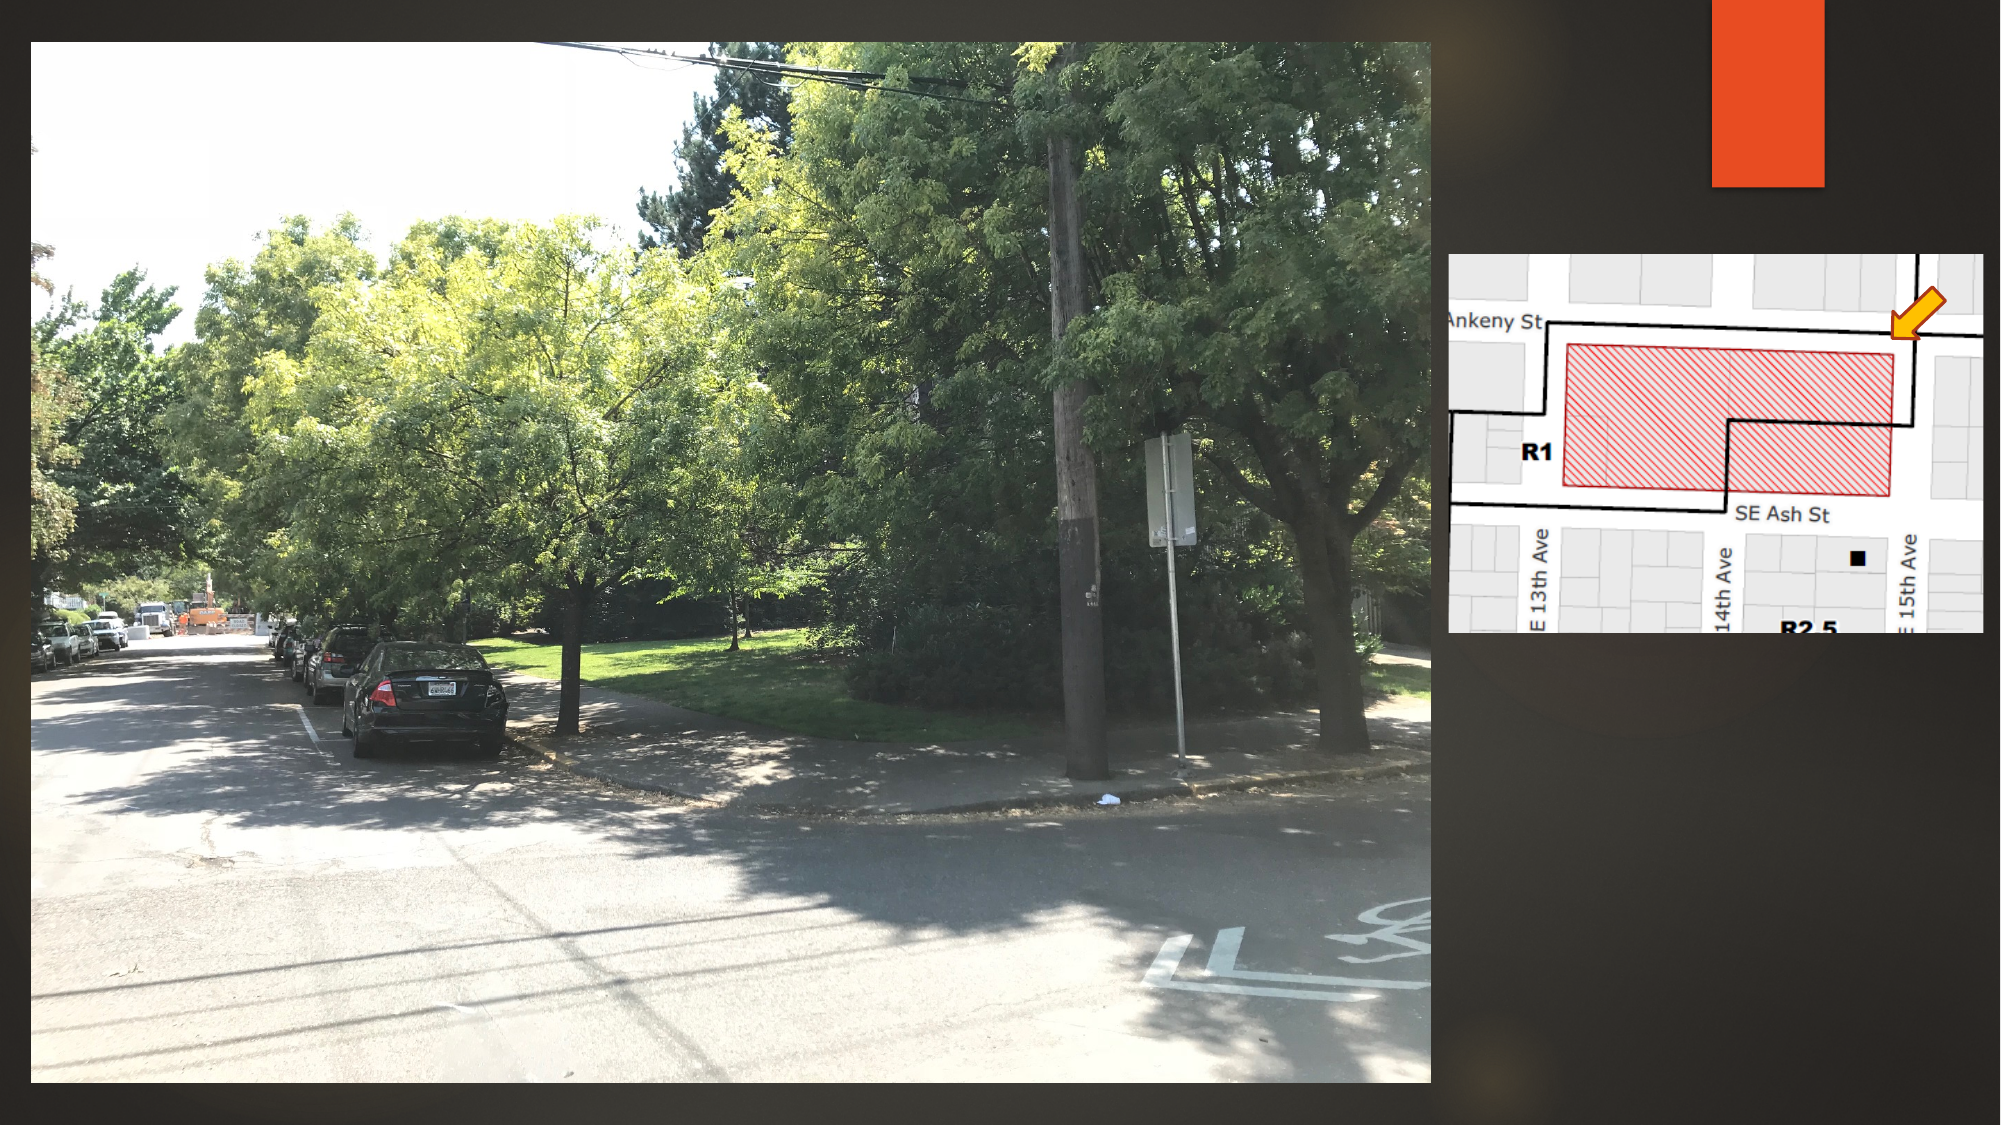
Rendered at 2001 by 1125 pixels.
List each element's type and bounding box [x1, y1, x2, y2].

picture [1448, 254, 1984, 633]
picture [0, 0, 1576, 1125]
